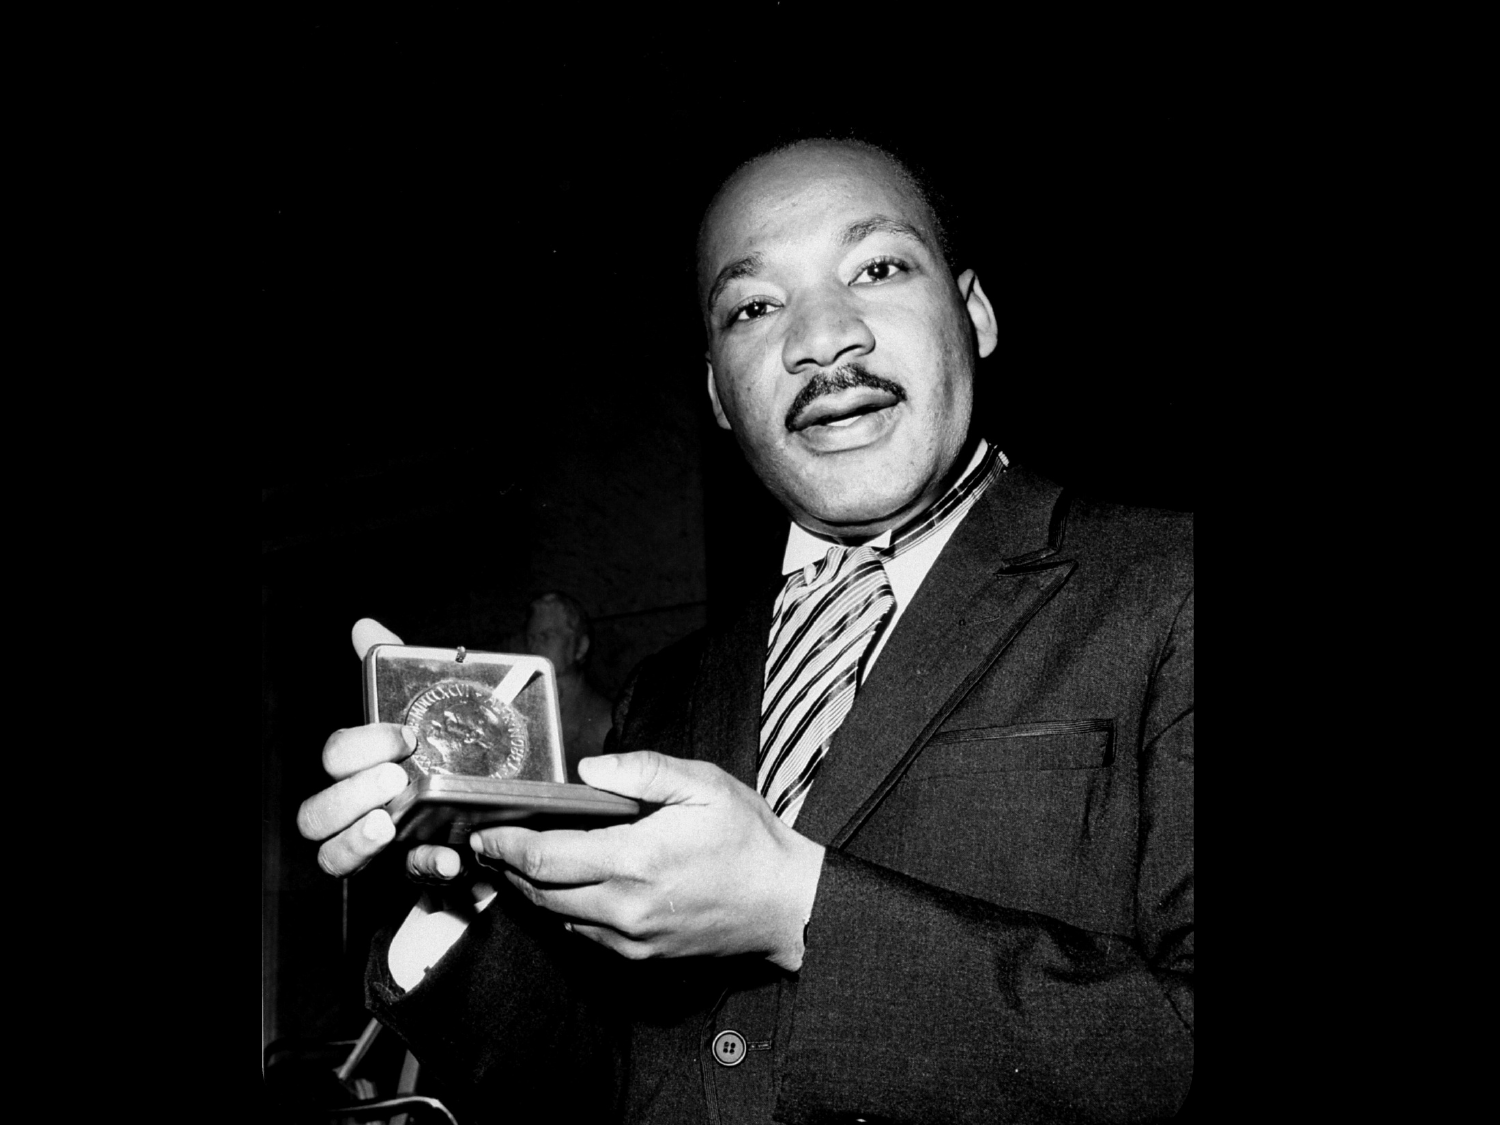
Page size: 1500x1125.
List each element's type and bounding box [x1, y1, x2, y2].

picture [262, 0, 1194, 1125]
